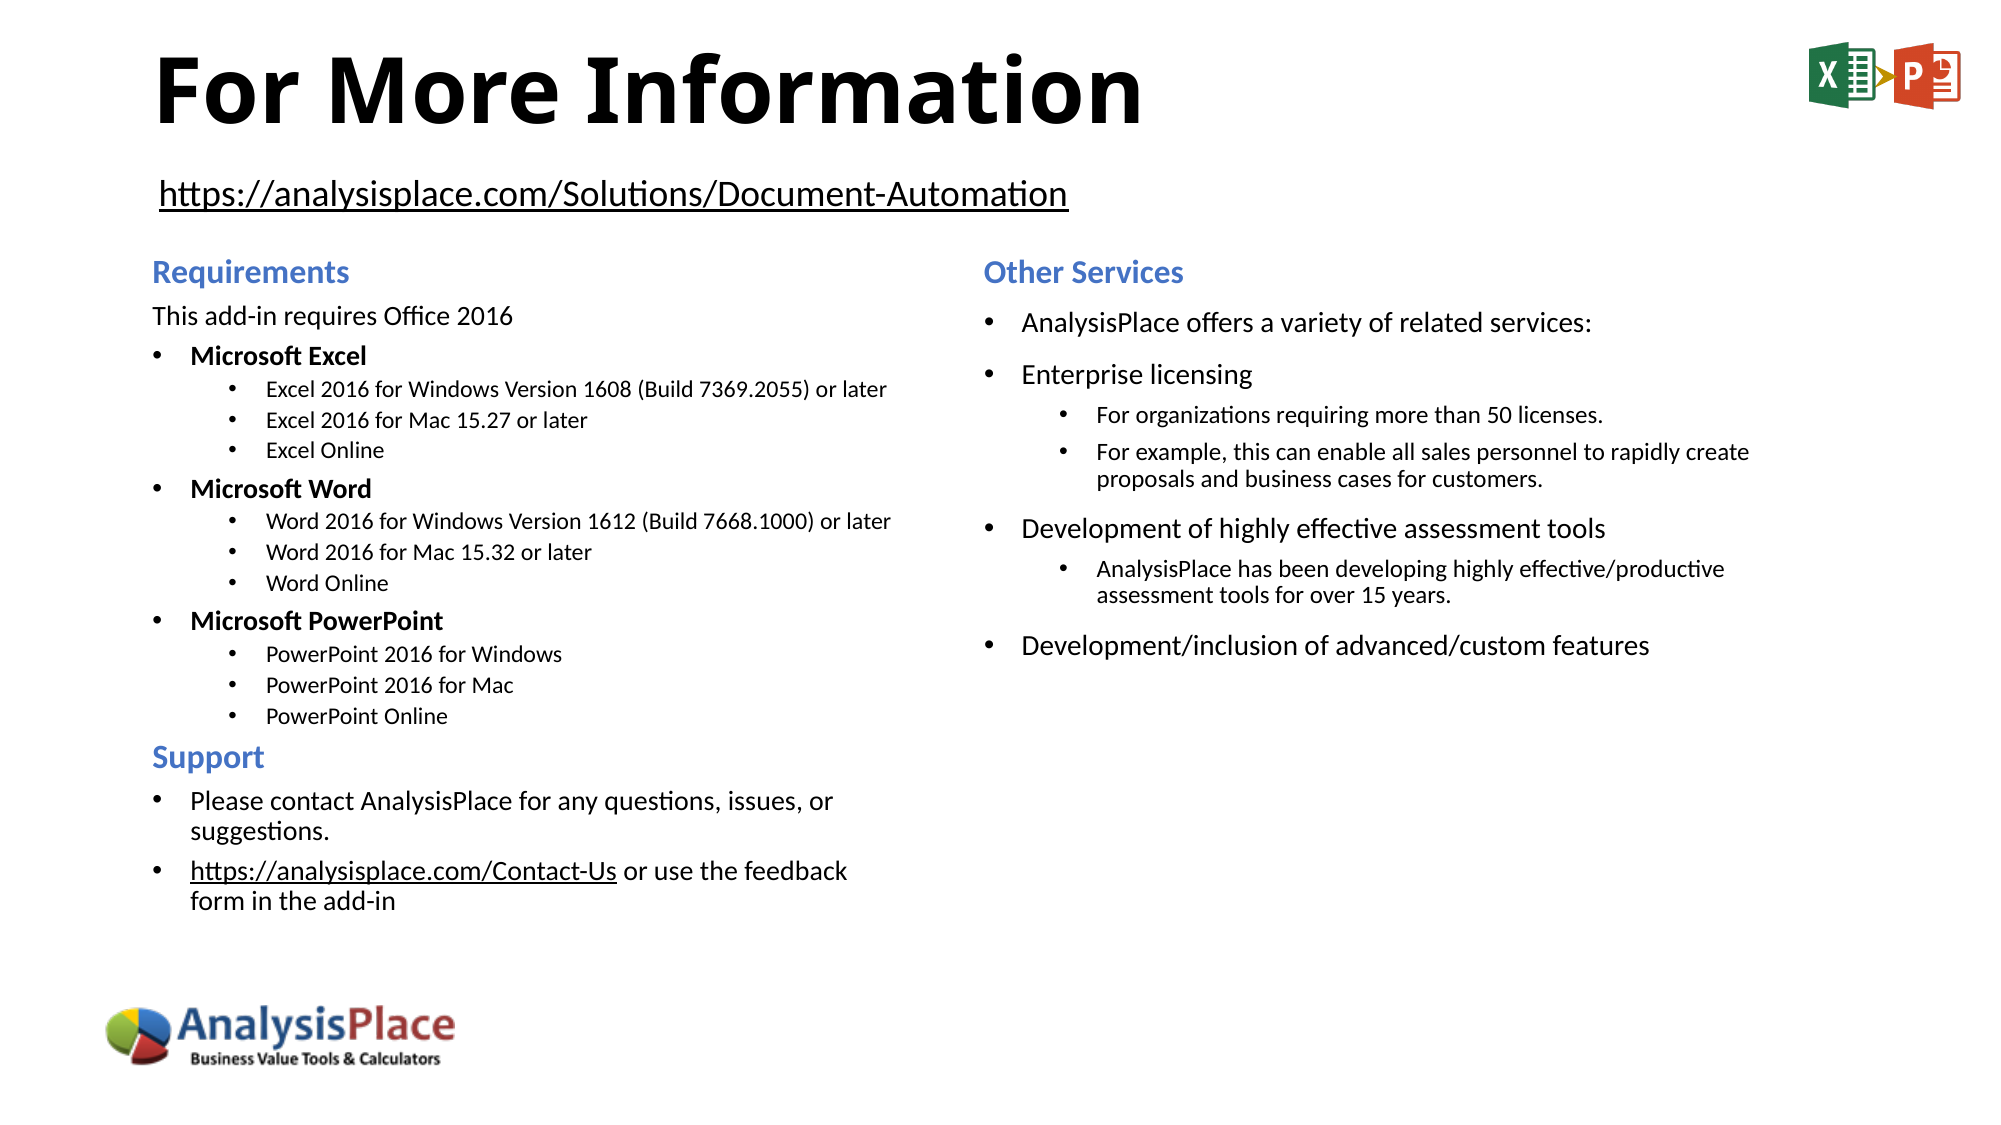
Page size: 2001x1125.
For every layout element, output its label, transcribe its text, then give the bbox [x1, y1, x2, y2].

list Requirements This add-in requires Office 2016 Microsoft Excel Excel 2016 for Windows Version 1608 (Build 7369.2055) or later Excel 2016 for Mac 15.27 or later Excel Online Microsoft Word Word 2016 for Windows Version 1612 (Build 7668.1000) or later Word 2016 for Mac 15.32 or later Word Online Microsoft PowerPoint PowerPoint 2016 for Windows PowerPoint 2016 for Mac PowerPoint Online Support Please contact AnalysisPlace for any questions, issues, or suggestions. https://analysisplace.com/Contact-Us or use the feedback form in the add-in [137, 247, 923, 964]
text_box AnalysisPlace offers a variety of related services: Enterprise licensing For organizations requiring more than 50 licenses. For example, this can enable all sales personnel to rapidly create proposals and business cases for customers. Development of highly effective assessment tools AnalysisPlace has been developing highly effective/productive assessment tools for over 15 years. Development/inclusion of advanced/custom features [969, 299, 1775, 1014]
title For More Information [137, 23, 1863, 164]
picture [1863, 37, 1880, 113]
text_box https://analysisplace.com/Solutions/Document-Automation [143, 161, 1093, 222]
text_box Other Services [969, 242, 1471, 297]
picture [103, 1005, 455, 1070]
picture [1889, 38, 1965, 114]
